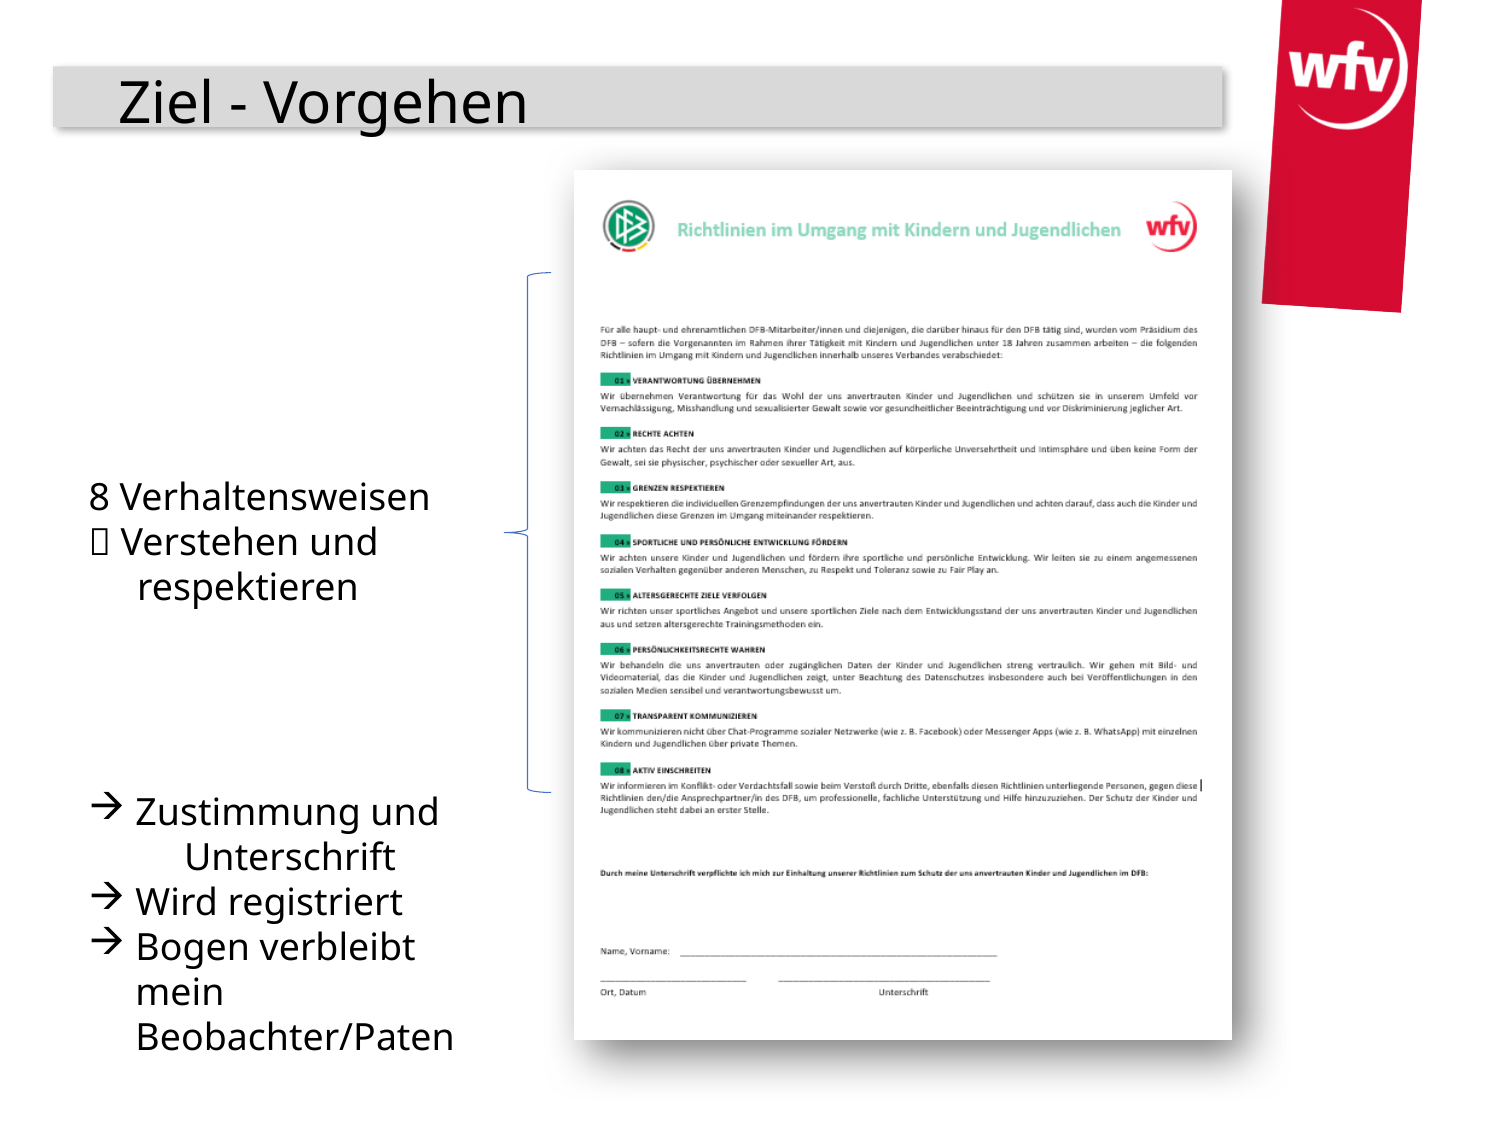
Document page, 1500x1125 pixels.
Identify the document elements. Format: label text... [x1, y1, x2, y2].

picture [574, 170, 1232, 1040]
text_box 8 Verhaltensweisen  Verstehen und respektieren Zustimmung und Unterschrift Wird registriert Bogen verbleibt mein Beobachter/Paten [73, 420, 513, 1066]
title Ziel - Vorgehen [103, 59, 1397, 149]
picture [1262, 0, 1422, 312]
text_box [503, 272, 552, 793]
